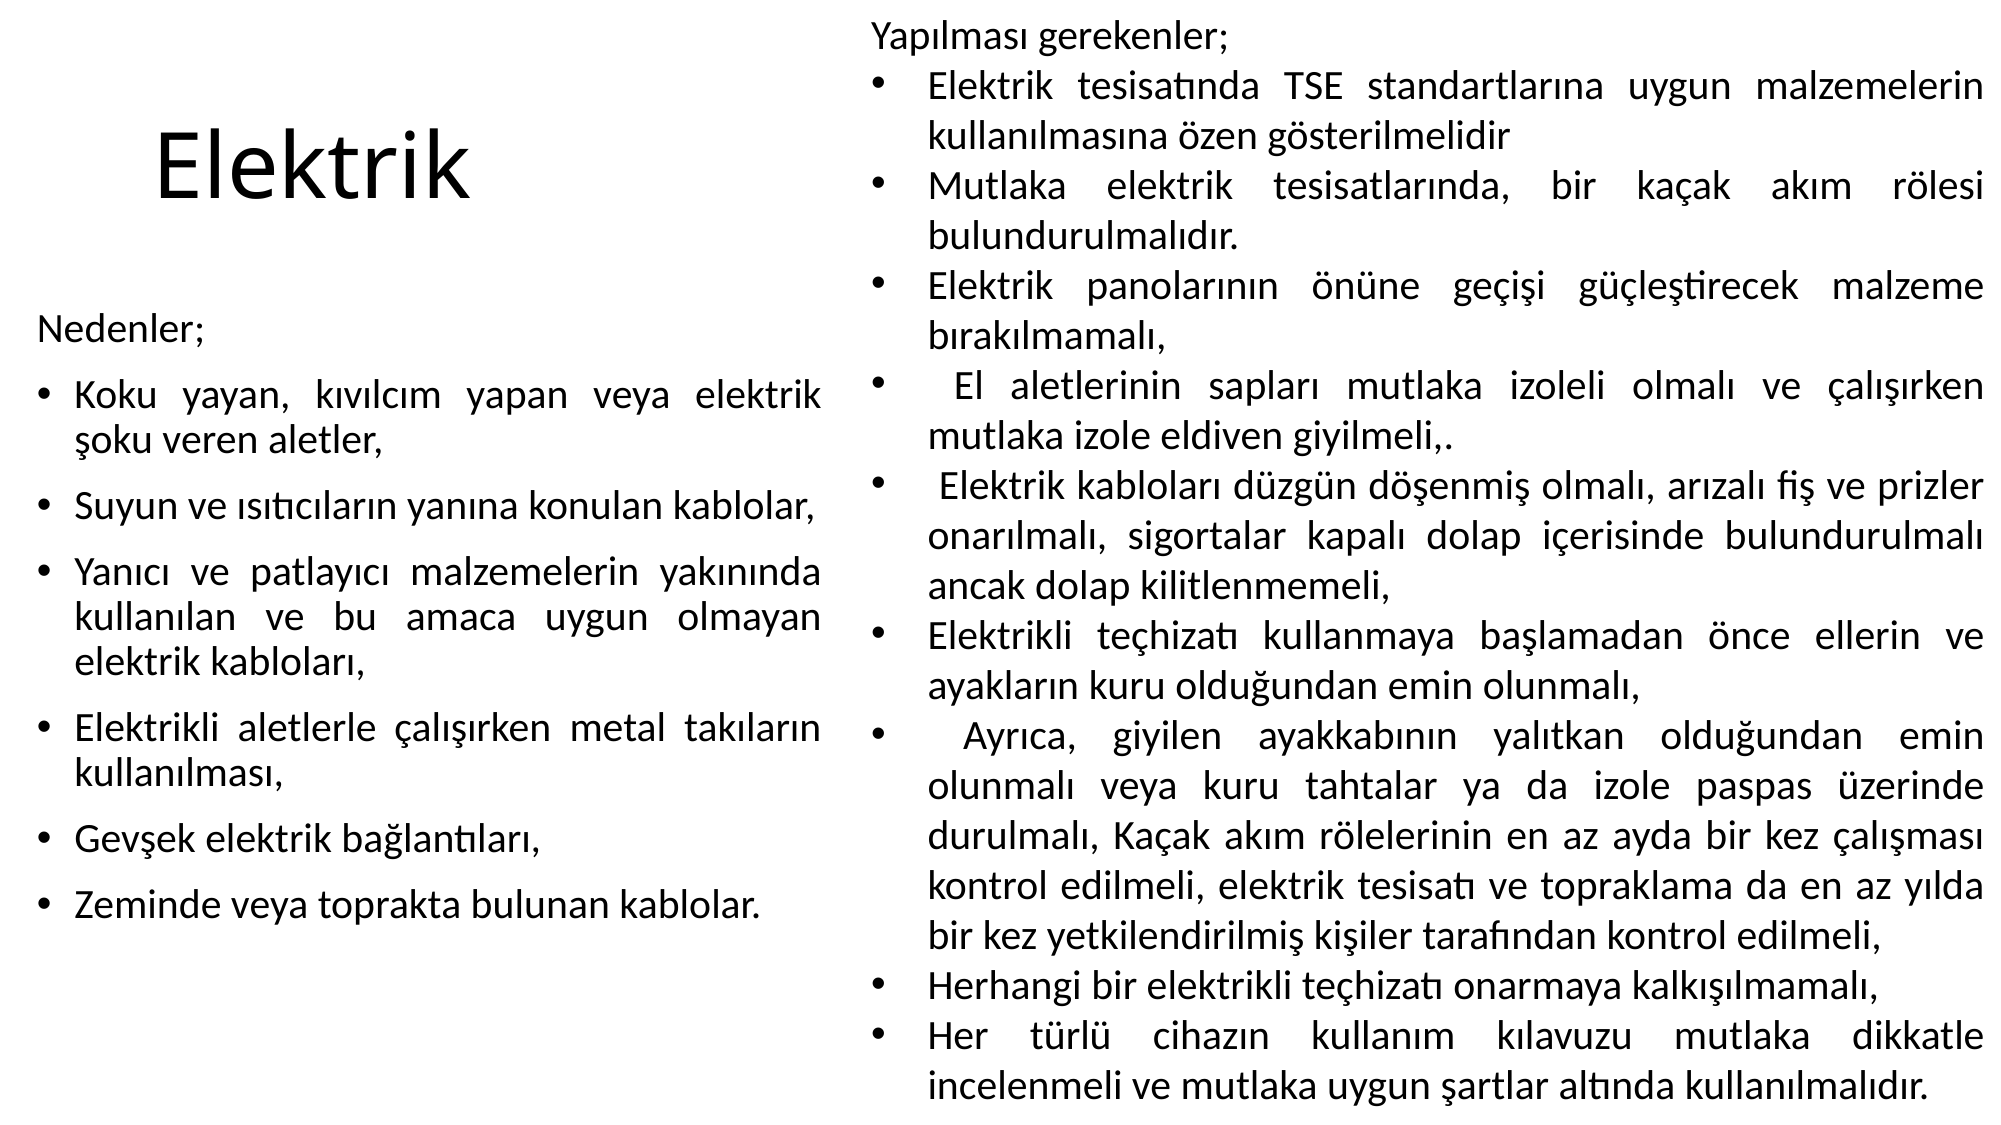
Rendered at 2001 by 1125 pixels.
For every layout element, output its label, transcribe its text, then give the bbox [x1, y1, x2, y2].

list Nedenler; Koku yayan, kıvılcım yapan veya elektrik şoku veren aletler, Suyun ve ısıtıcıların yanına konulan kablolar, Yanıcı ve patlayıcı malzemelerin yakınında kullanılan ve bu amaca uygun olmayan elektrik kabloları, Elektrikli aletlerle çalışırken metal takıların kullanılması, Gevşek elektrik bağlantıları, Zeminde veya toprakta bulunan kablolar. [21, 299, 838, 1014]
text_box Yapılması gerekenler; Elektrik tesisatında TSE standartlarına uygun malzemelerin kullanılmasına özen gösterilmelidir Mutlaka elektrik tesisatlarında, bir kaçak akım rölesi bulundurulmalıdır. Elektrik panolarının önüne geçişi güçleştirecek malzeme bırakılmamalı, El aletlerinin sapları mutlaka izoleli olmalı ve çalışırken mutlaka izole eldiven giyilmeli,. Elektrik kabloları düzgün döşenmiş olmalı, arızalı fiş ve prizler onarılmalı, sigortalar kapalı dolap içerisinde bulundurulmalı ancak dolap kilitlenmemeli, Elektrikli teçhizatı kullanmaya başlamadan önce ellerin ve ayakların kuru olduğundan emin olunmalı, Ayrıca, giyilen ayakkabının yalıtkan olduğundan emin olunmalı veya kuru tahtalar ya da izole paspas üzerinde durulmalı, Kaçak akım rölelerinin en az ayda bir kez çalışması kontrol edilmeli, elektrik tesisatı ve topraklama da en az yılda bir kez yetkilendirilmiş kişiler tarafından kontrol edilmeli, Herhangi bir elektrikli teçhizatı onarmaya kalkışılmamalı, Her türlü cihazın kullanım kılavuzu mutlaka dikkatle incelenmeli ve mutlaka uygun şartlar altında kullanılmalıdır. [856, 0, 2000, 1125]
title Elektrik [137, 59, 856, 278]
